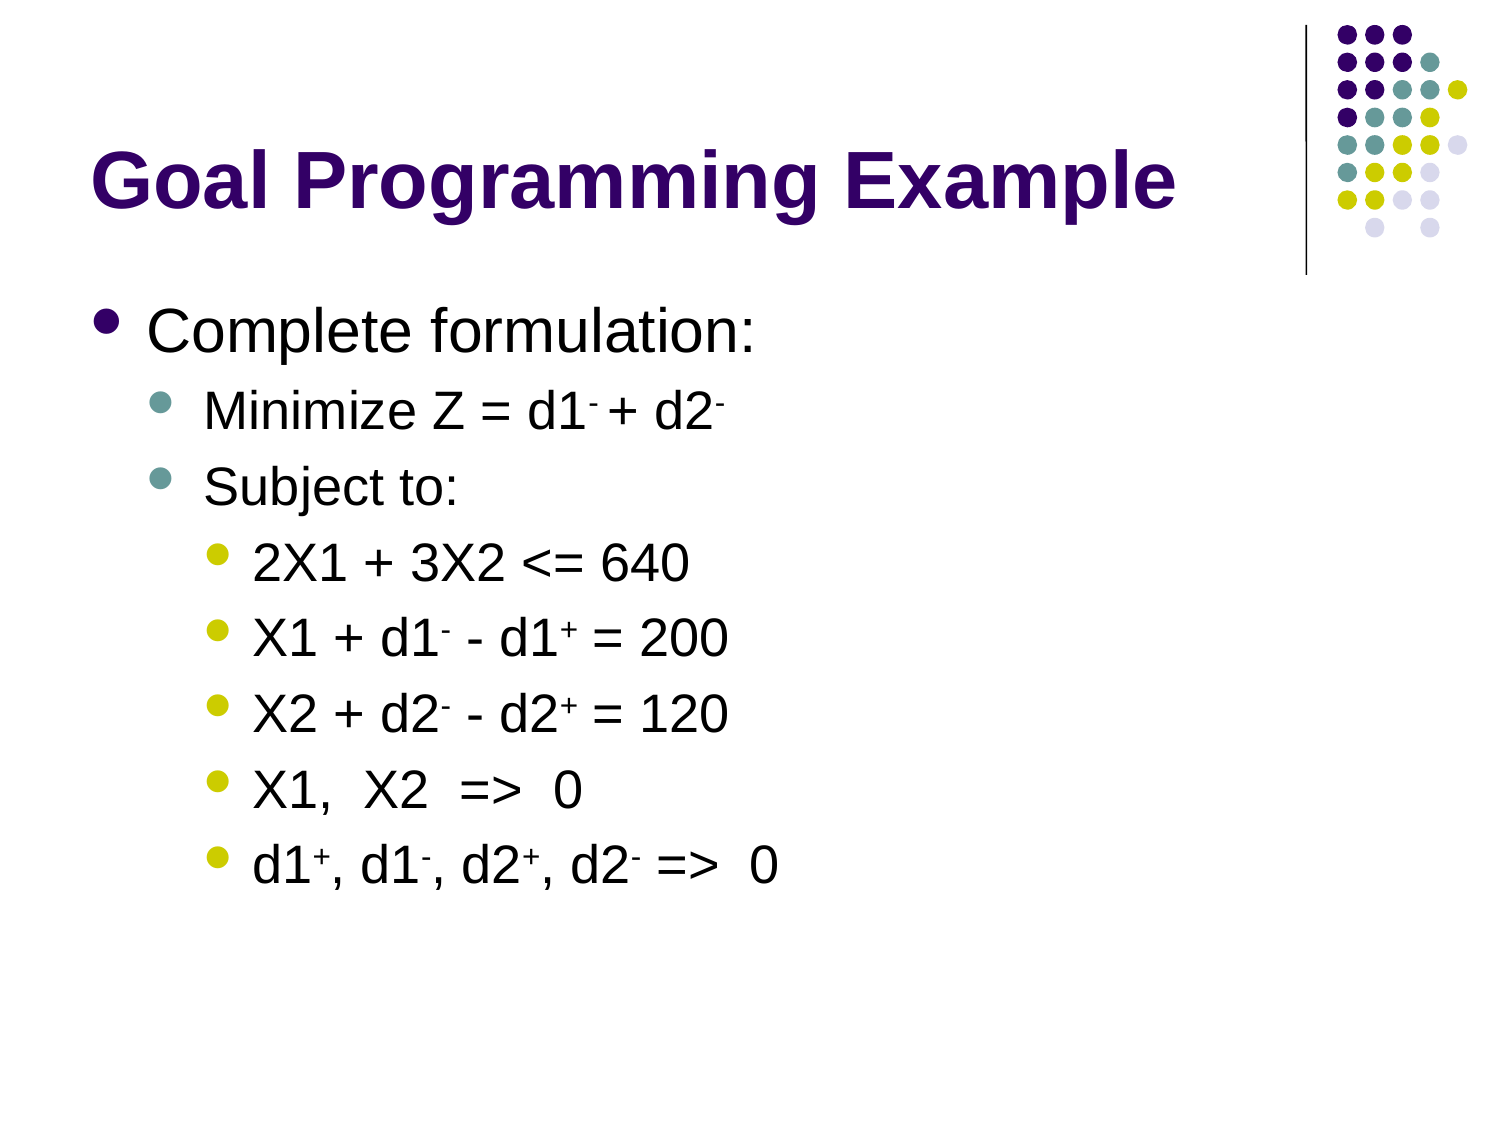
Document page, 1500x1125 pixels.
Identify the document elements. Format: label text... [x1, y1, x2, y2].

list Complete formulation: Minimize Z = d1- + d2- Subject to: 2X1 + 3X2 <= 640 X1 + d1- - d1+ = 200 X2 + d2- - d2+ = 120 X1, X2 => 0 d1+, d1-, d2+, d2- => 0 [75, 282, 1425, 1006]
title Goal Programming Example [75, 20, 1313, 233]
